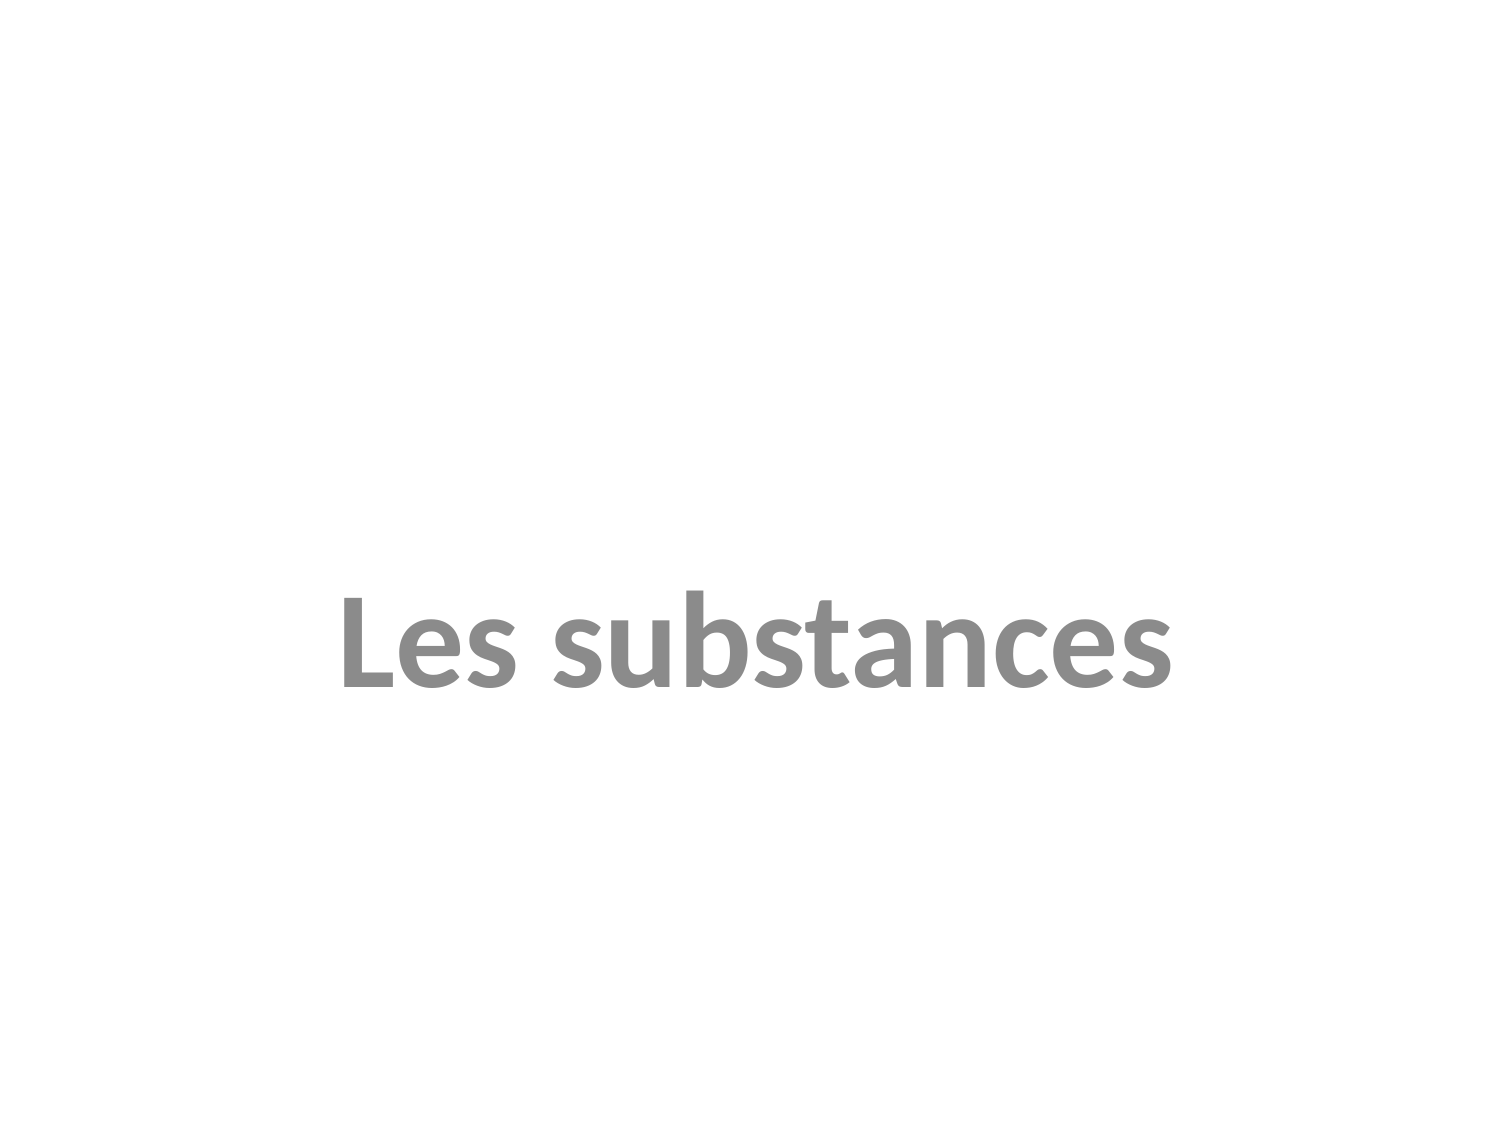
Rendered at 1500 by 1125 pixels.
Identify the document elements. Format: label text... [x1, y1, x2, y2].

list Les substances [118, 476, 1394, 723]
